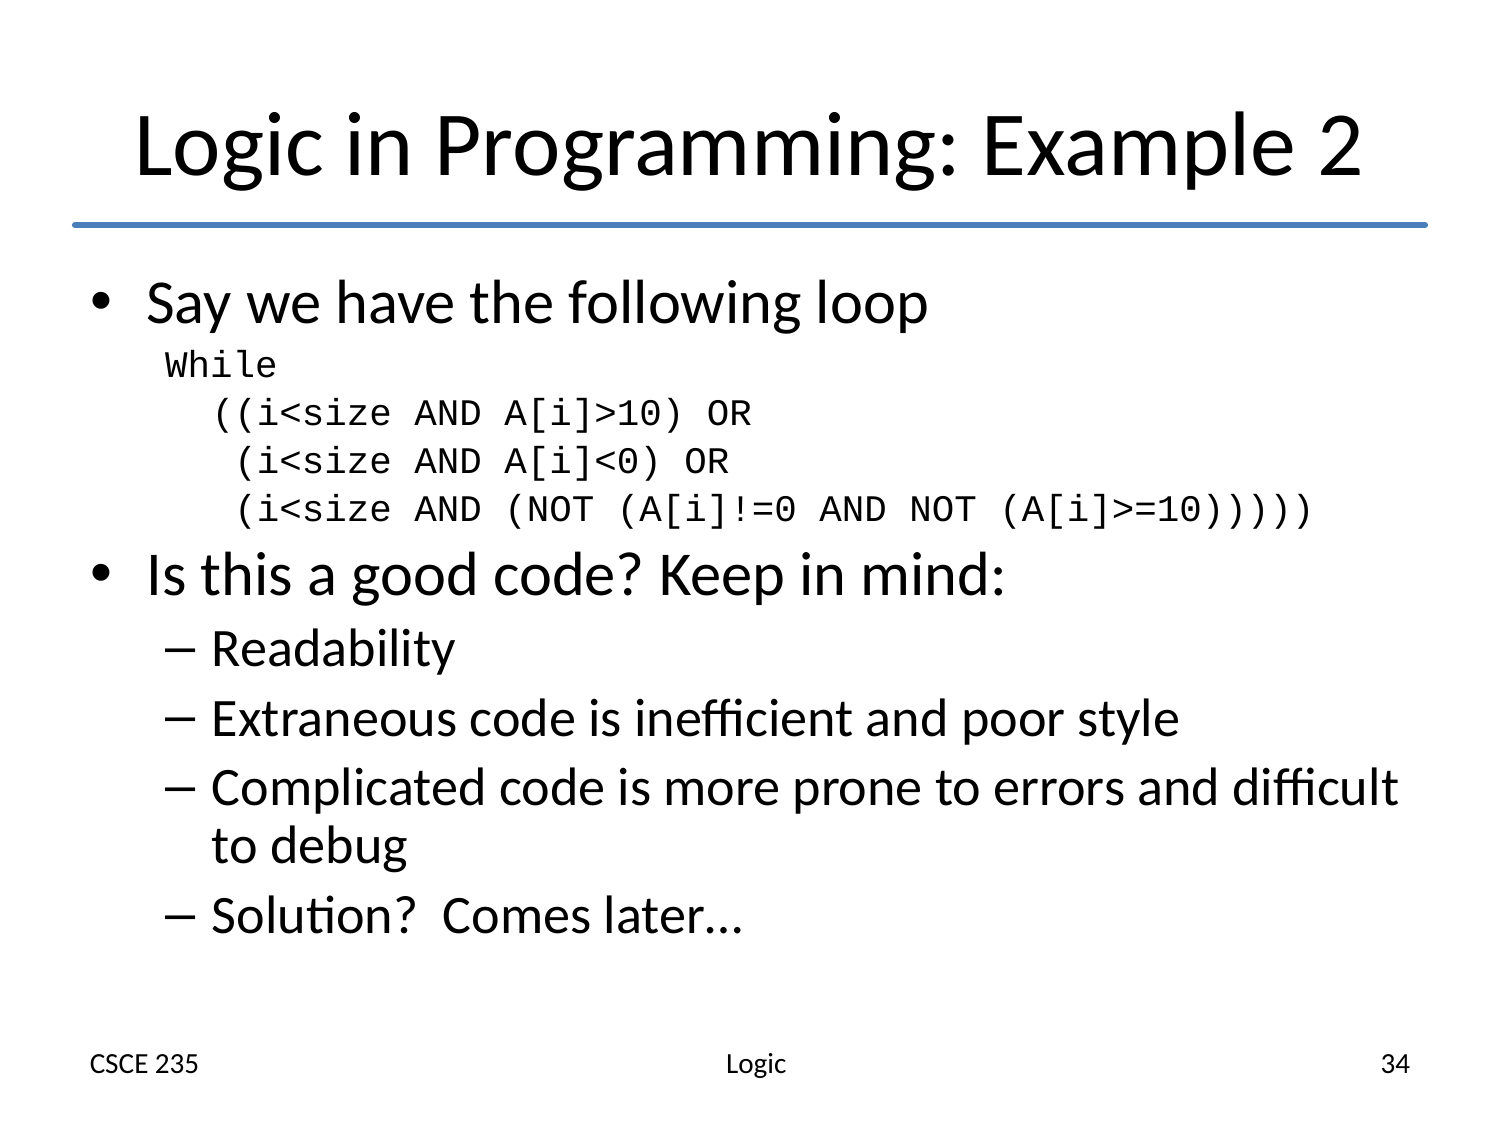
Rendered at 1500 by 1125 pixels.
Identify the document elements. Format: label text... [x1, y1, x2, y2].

list Say we have the following loop While ((i<size AND A[i]>10) OR (i<size AND A[i]<0) OR (i<size AND (NOT (A[i]!=0 AND NOT (A[i]>=10))))) Is this a good code? Keep in mind: Readability Extraneous code is inefficient and poor style Complicated code is more prone to errors and difficult to debug Solution? Comes later… [75, 262, 1425, 1005]
title Logic in Programming: Example 2 [75, 45, 1425, 233]
